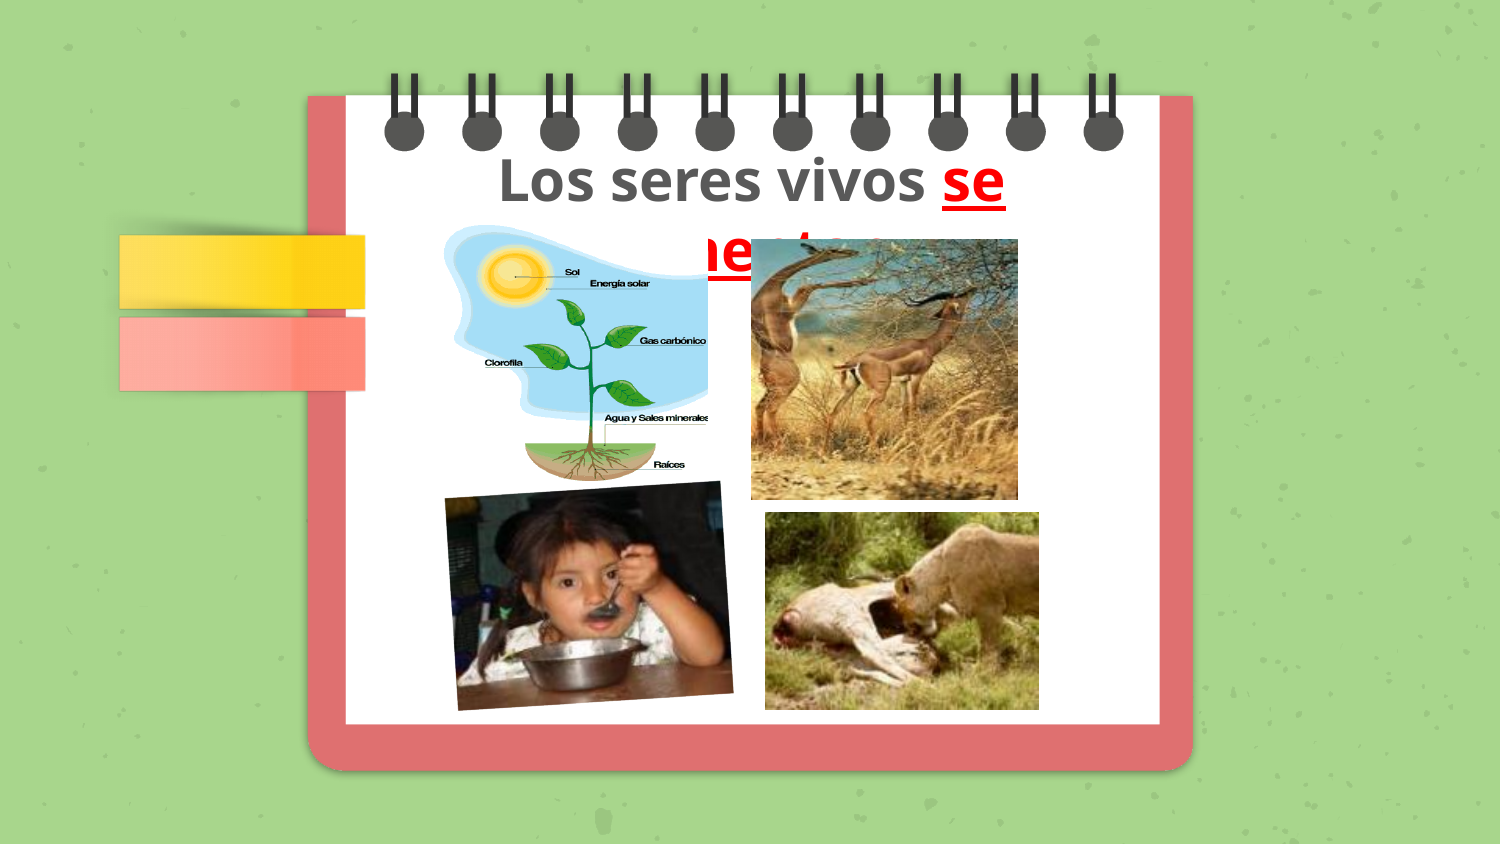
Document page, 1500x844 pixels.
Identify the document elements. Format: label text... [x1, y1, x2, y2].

title Los seres vivos se alimentan. [322, 128, 1181, 351]
picture [76, 73, 1193, 771]
